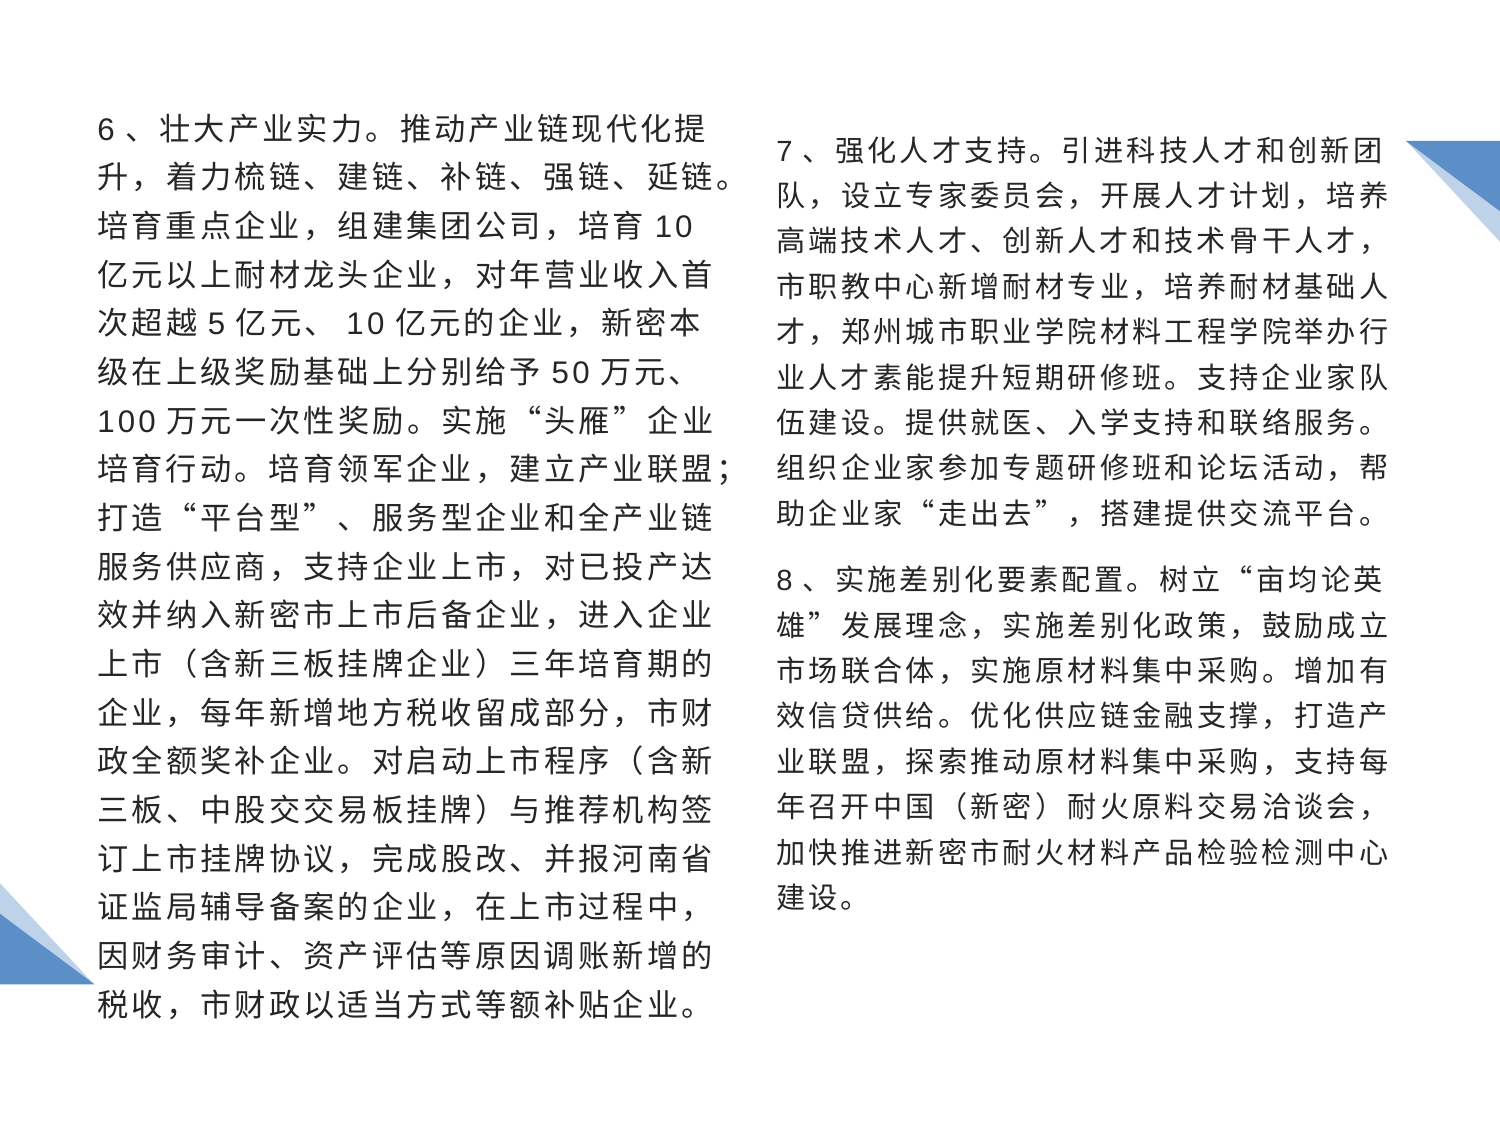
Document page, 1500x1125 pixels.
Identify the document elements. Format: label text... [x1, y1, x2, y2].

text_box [1, 882, 93, 996]
list 7、强化人才支持。引进科技人才和创新团队，设立专家委员会，开展人才计划，培养高端技术人才、创新人才和技术骨干人才，市职教中心新增耐材专业，培养耐材基础人才，郑州城市职业学院材料工程学院举办行业人才素能提升短期研修班。支持企业家队伍建设。提供就医、入学支持和联络服务。组织企业家参加专题研修班和论坛活动，帮助企业家“走出去”，搭建提供交流平台。 8、实施差别化要素配置。树立“亩均论英雄”发展理念，实施差别化政策，鼓励成立市场联合体，实施原材料集中采购。增加有效信贷供给。优化供应链金融支撑，打造产业联盟，探索推动原材料集中采购，支持每年召开中国（新密）耐火原料交易洽谈会，加快推进新密市耐火材料产品检验检测中心建设。 [761, 113, 1423, 777]
list 6、壮大产业实力。推动产业链现代化提升，着力梳链、建链、补链、强链、延链。培育重点企业，组建集团公司，培育10亿元以上耐材龙头企业，对年营业收入首次超越5亿元、10亿元的企业，新密本级在上级奖励基础上分别给予50万元、100万元一次性奖励。实施“头雁”企业培育行动。培育领军企业，建立产业联盟；打造“平台型”、服务型企业和全产业链服务供应商，支持企业上市，对已投产达效并纳入新密市上市后备企业，进入企业上市（含新三板挂牌企业）三年培育期的企业，每年新增地方税收留成部分，市财政全额奖补企业。对启动上市程序（含新三板、中股交交易板挂牌）与推荐机构签订上市挂牌协议，完成股改、并报河南省证监局辅导备案的企业，在上市过程中，因财务审计、资产评估等原因调账新增的税收，市财政以适当方式等额补贴企业。 [82, 90, 744, 753]
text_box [1407, 129, 1499, 243]
